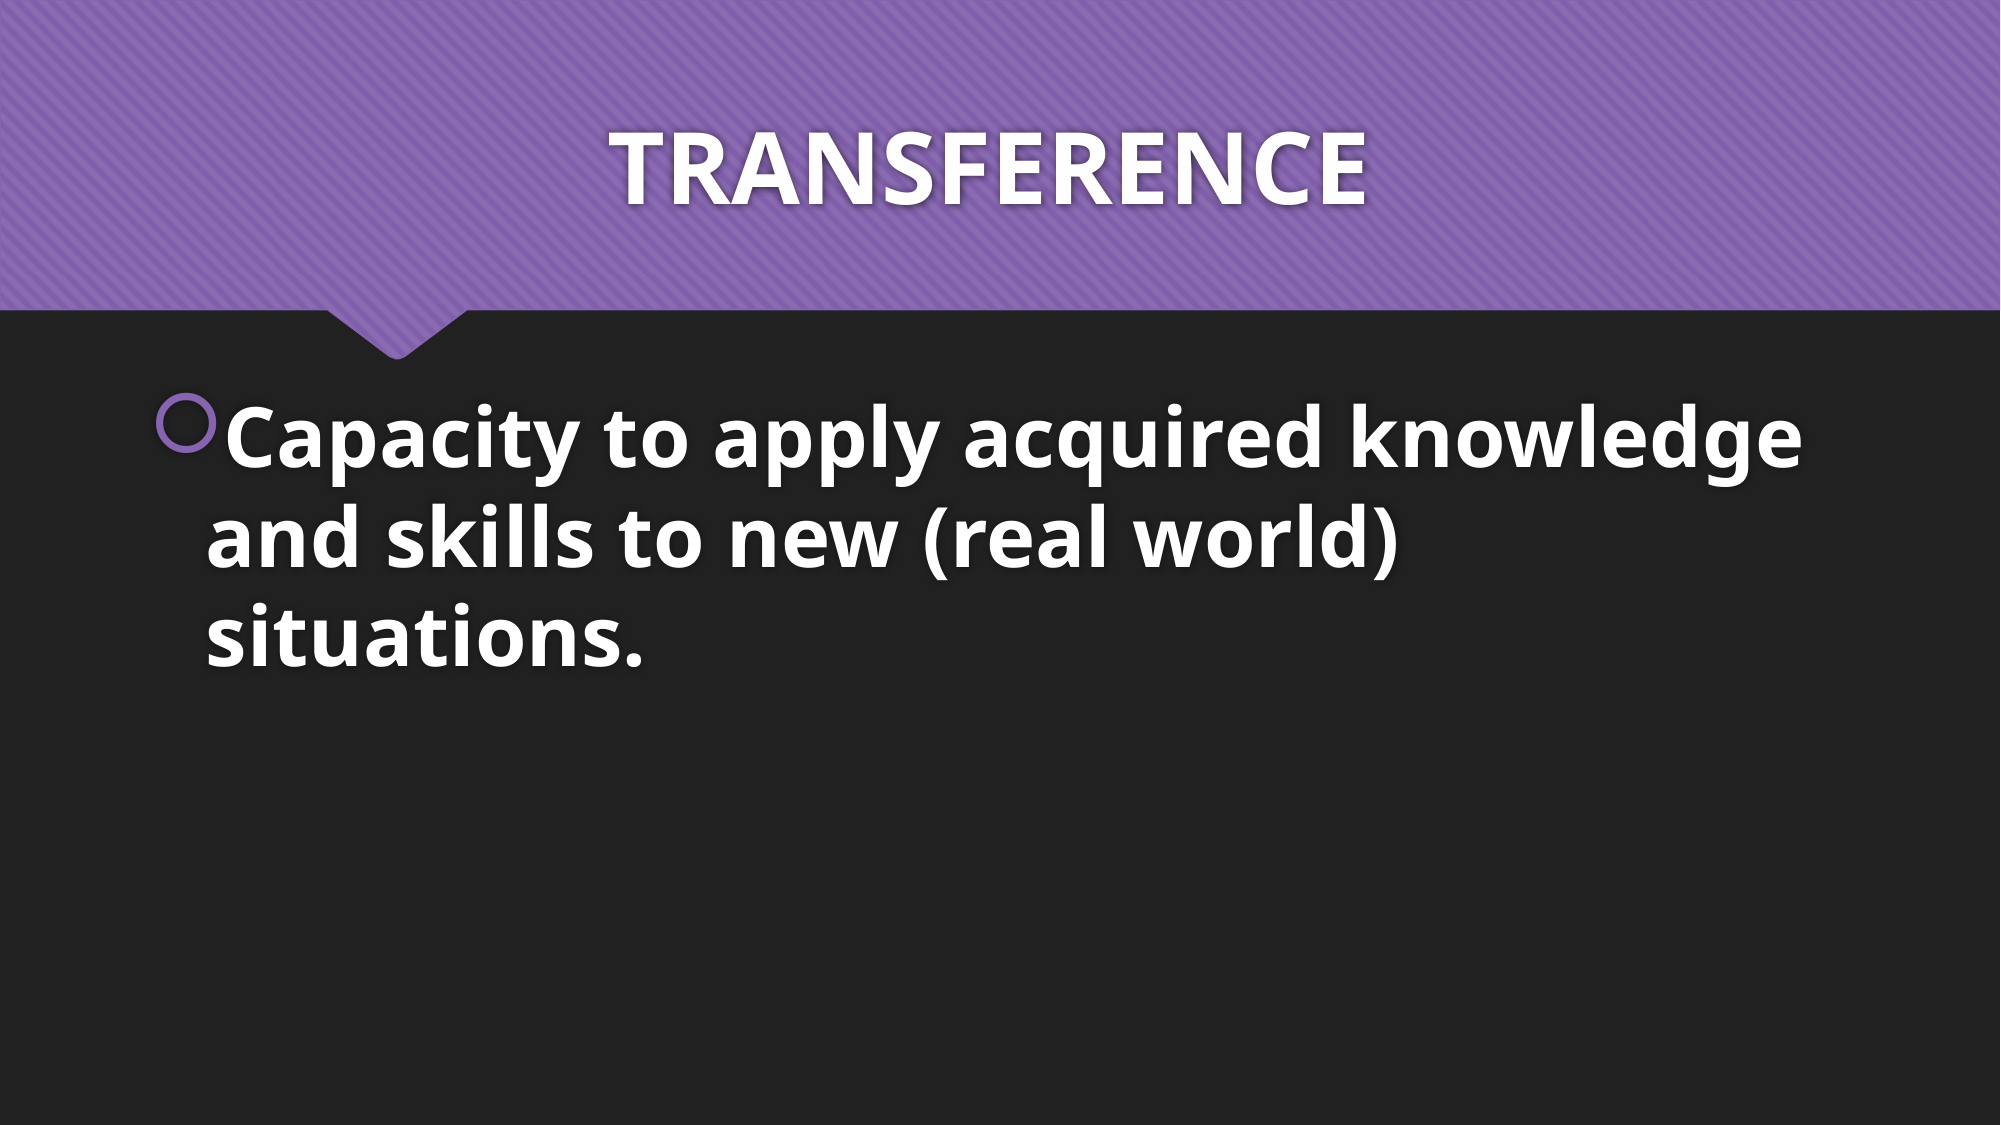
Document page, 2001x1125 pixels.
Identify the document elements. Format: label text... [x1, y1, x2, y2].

list Capacity to apply acquired knowledge and skills to new (real world) situations. [134, 364, 1866, 962]
title TRANSFERENCE [132, 73, 1868, 233]
